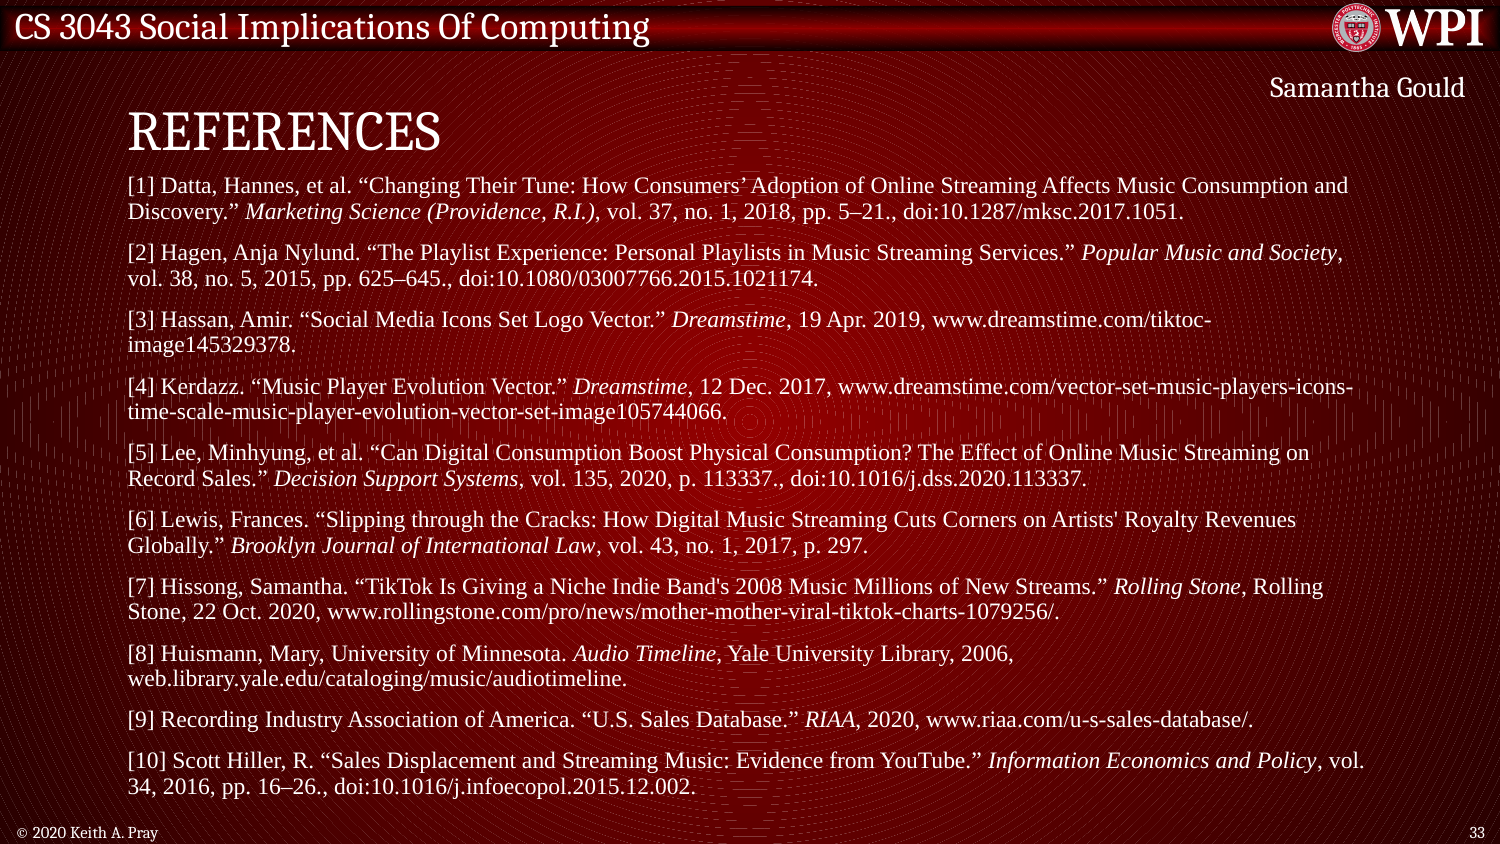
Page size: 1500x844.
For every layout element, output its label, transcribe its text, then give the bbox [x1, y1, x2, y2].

list [1] Datta, Hannes, et al. “Changing Their Tune: How Consumers’ Adoption of Online Streaming Affects Music Consumption and Discovery.” Marketing Science (Providence, R.I.), vol. 37, no. 1, 2018, pp. 5–21., doi:10.1287/mksc.2017.1051. [2] Hagen, Anja Nylund. “The Playlist Experience: Personal Playlists in Music Streaming Services.” Popular Music and Society, vol. 38, no. 5, 2015, pp. 625–645., doi:10.1080/03007766.2015.1021174. [3] Hassan, Amir. “Social Media Icons Set Logo Vector.” Dreamstime, 19 Apr. 2019, www.dreamstime.com/tiktoc-image145329378. [4] Kerdazz. “Music Player Evolution Vector.” Dreamstime, 12 Dec. 2017, www.dreamstime.com/vector-set-music-players-icons-time-scale-music-player-evolution-vector-set-image105744066. [5] Lee, Minhyung, et al. “Can Digital Consumption Boost Physical Consumption? The Effect of Online Music Streaming on Record Sales.” Decision Support Systems, vol. 135, 2020, p. 113337., doi:10.1016/j.dss.2020.113337. [6] Lewis, Frances. “Slipping through the Cracks: How Digital Music Streaming Cuts Corners on Artists' Royalty Revenues Globally.” Brooklyn Journal of International Law, vol. 43, no. 1, 2017, p. 297. [7] Hissong, Samantha. “TikTok Is Giving a Niche Indie Band's 2008 Music Millions of New Streams.” Rolling Stone, Rolling Stone, 22 Oct. 2020, www.rollingstone.com/pro/news/mother-mother-viral-tiktok-charts-1079256/. [8] Huismann, Mary, University of Minnesota. Audio Timeline, Yale University Library, 2006, web.library.yale.edu/cataloging/music/audiotimeline. [9] Recording Industry Association of America. “U.S. Sales Database.” RIAA, 2020, www.riaa.com/u-s-sales-database/. [10] Scott Hiller, R. “Sales Displacement and Streaming Music: Evidence from YouTube.” Information Economics and Policy, vol. 34, 2016, pp. 16–26., doi:10.1016/j.infoecopol.2015.12.002. [112, 166, 1388, 808]
slide_number 33 [1397, 819, 1500, 844]
picture [1332, 3, 1483, 52]
text_box Samantha Gould [1123, 61, 1481, 111]
footer © 2020 Keith A. Pray [0, 819, 913, 844]
title References [112, 59, 1388, 166]
